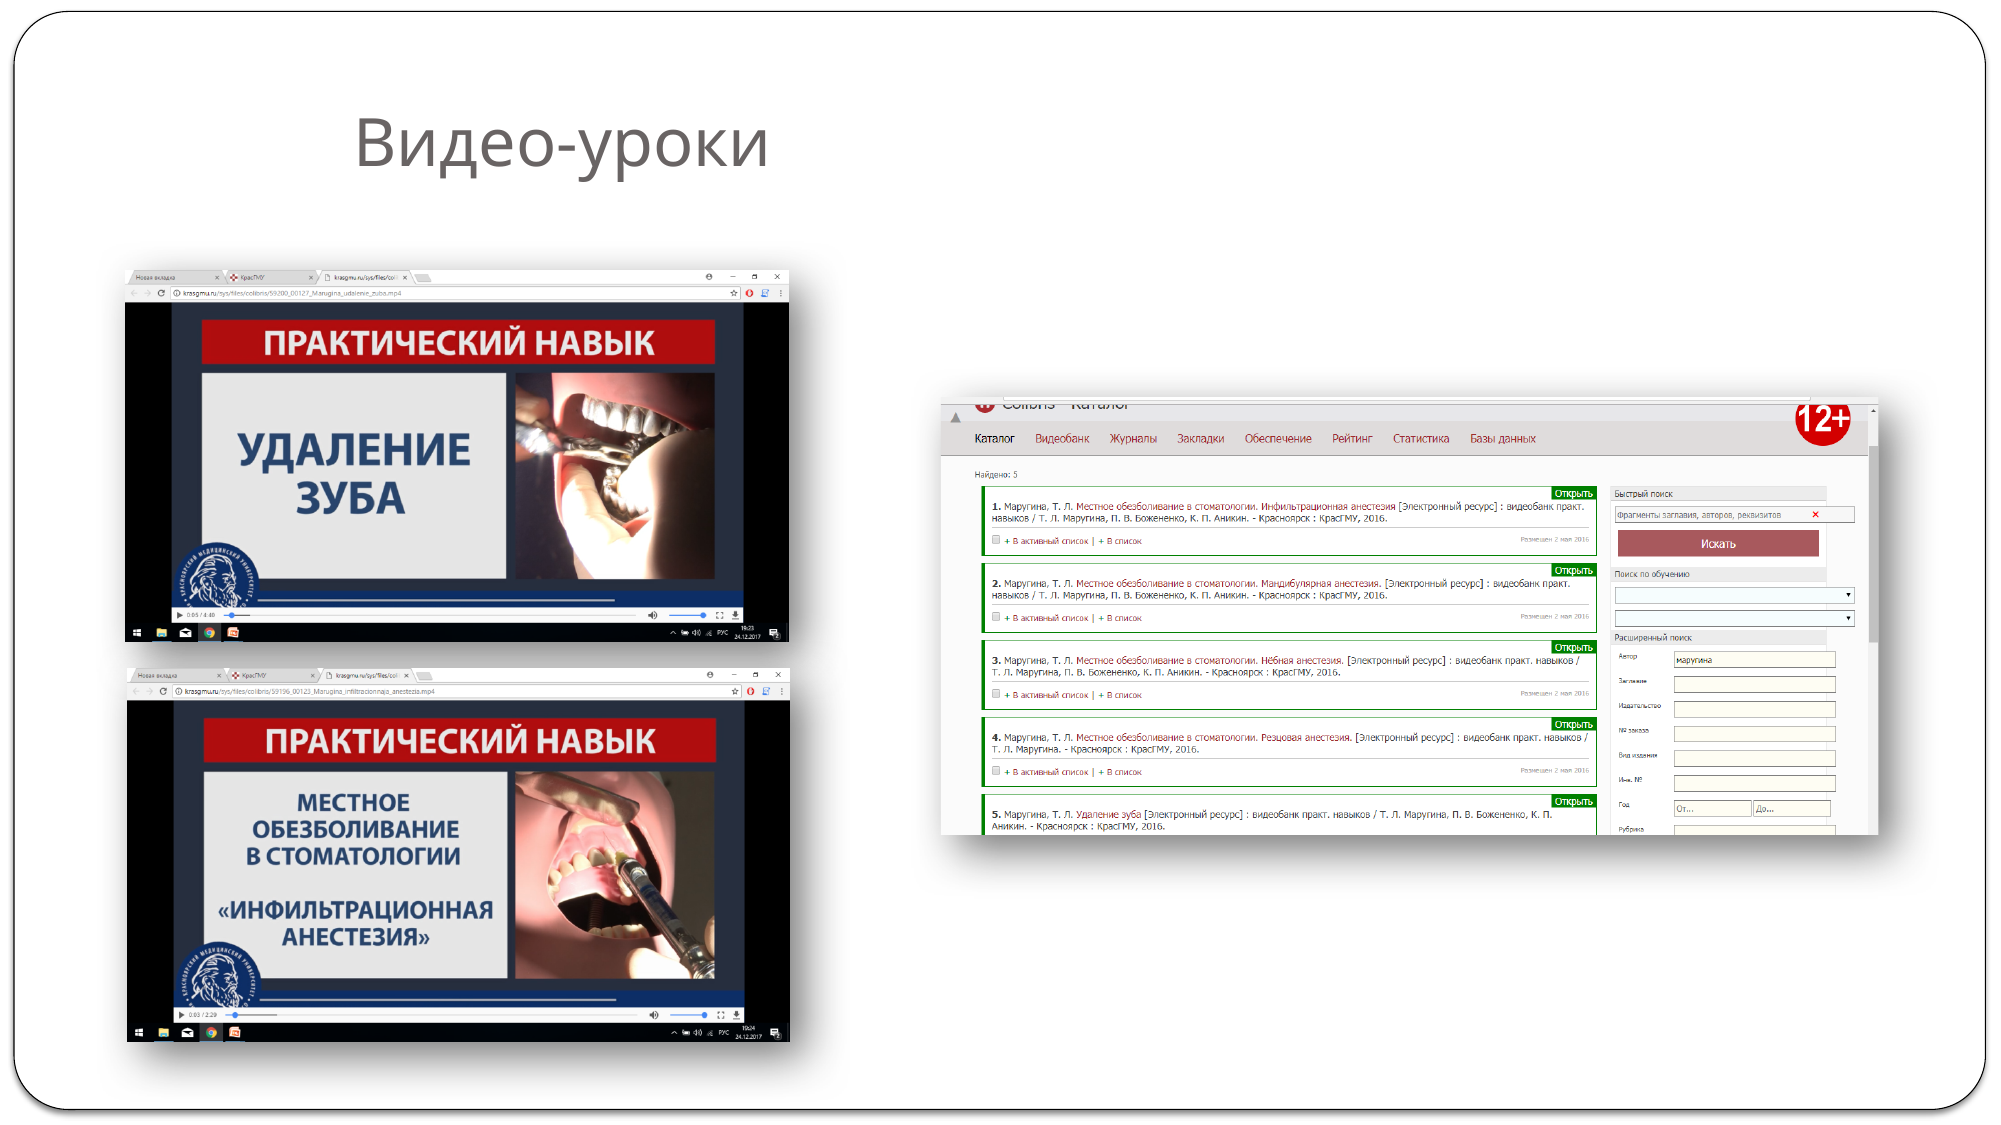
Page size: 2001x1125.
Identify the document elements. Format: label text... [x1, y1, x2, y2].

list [126, 668, 790, 1042]
picture [940, 396, 1879, 835]
title Видео-уроки [338, 12, 1689, 200]
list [125, 270, 789, 642]
